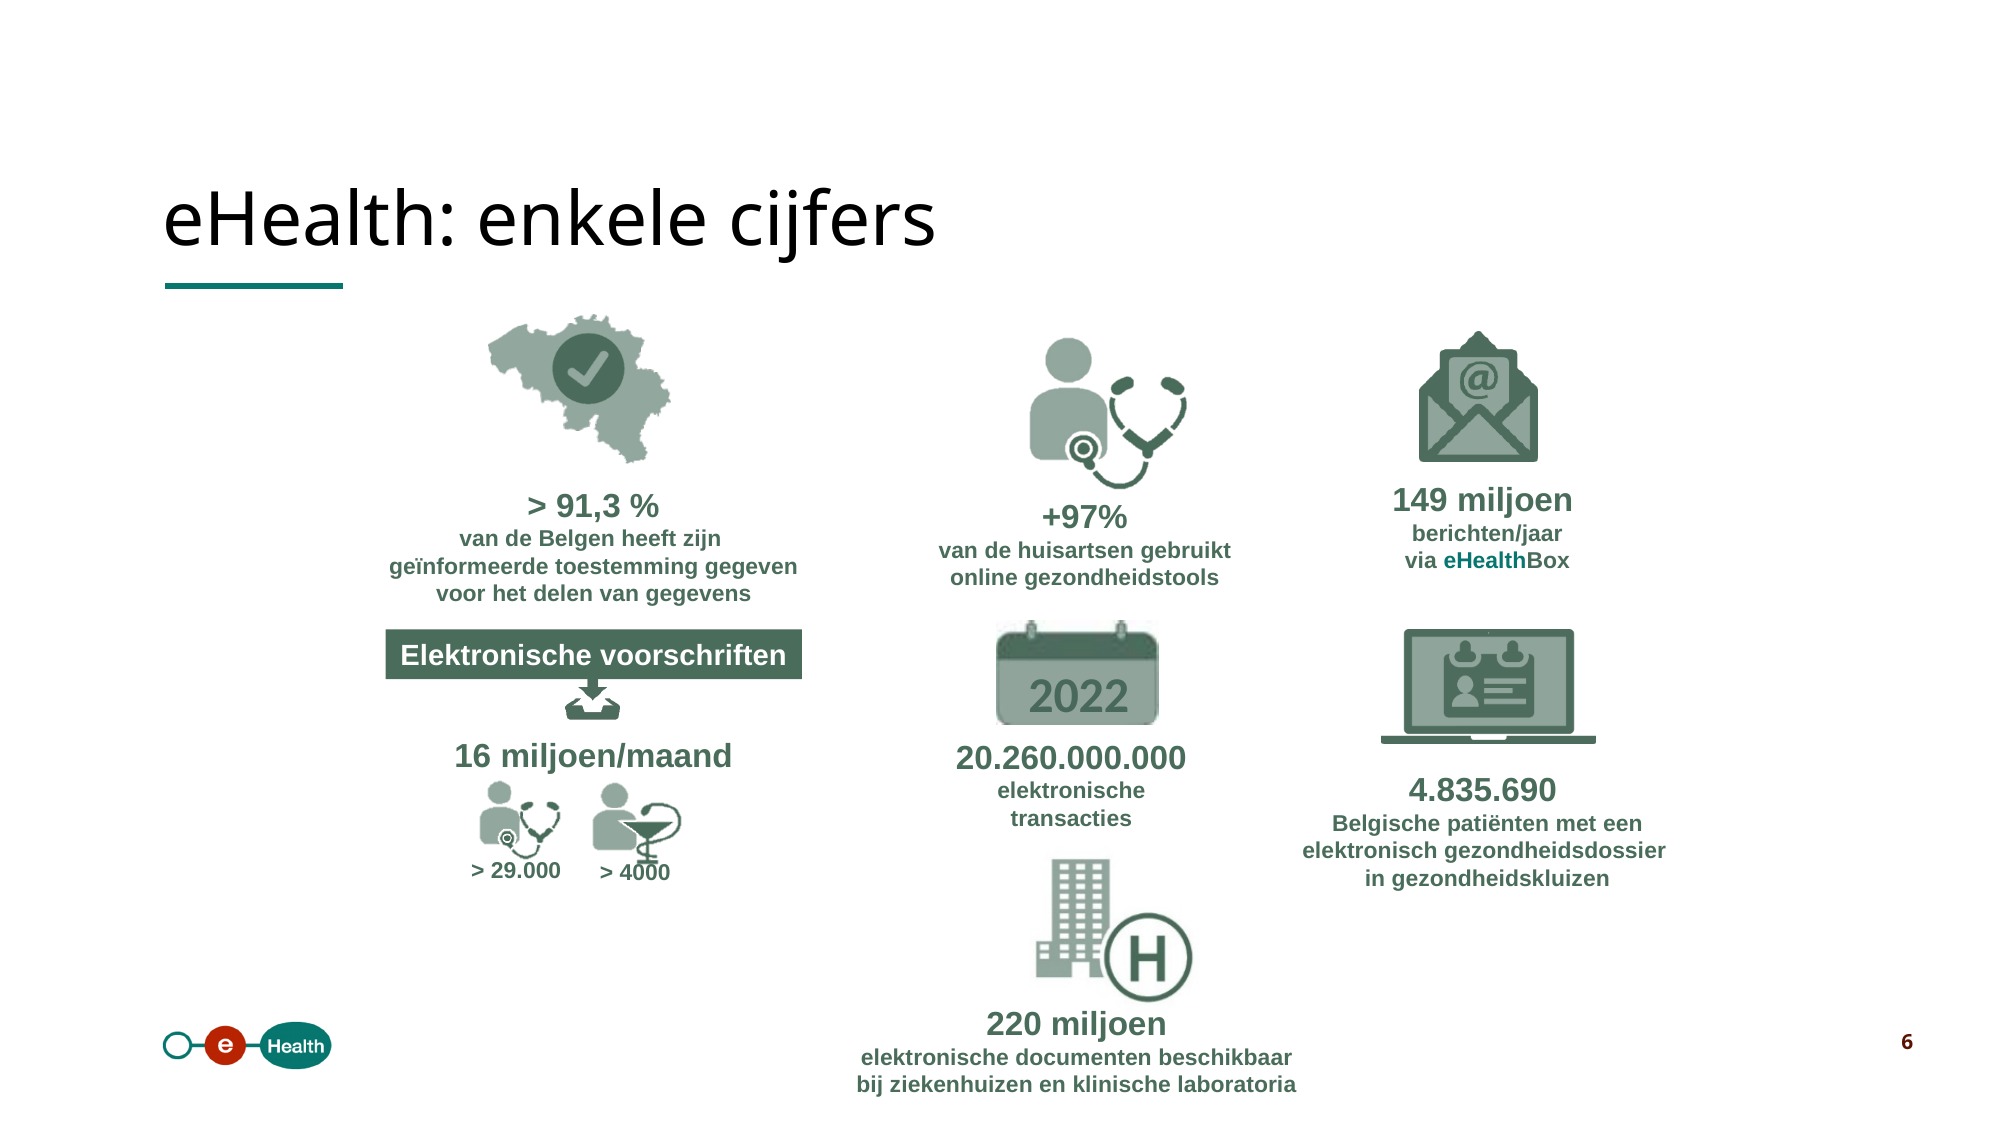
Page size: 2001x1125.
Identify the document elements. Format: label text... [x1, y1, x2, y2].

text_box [922, 328, 1248, 600]
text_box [384, 629, 804, 894]
slide_number 6 [1824, 1012, 1990, 1073]
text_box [1375, 330, 1600, 583]
list eHealth: enkele cijfers [147, 78, 1824, 269]
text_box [937, 620, 1206, 841]
picture [137, 1012, 349, 1071]
text_box 6 [1862, 1028, 1974, 1105]
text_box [372, 314, 815, 616]
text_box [763, 843, 1315, 1107]
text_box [1250, 629, 1725, 900]
